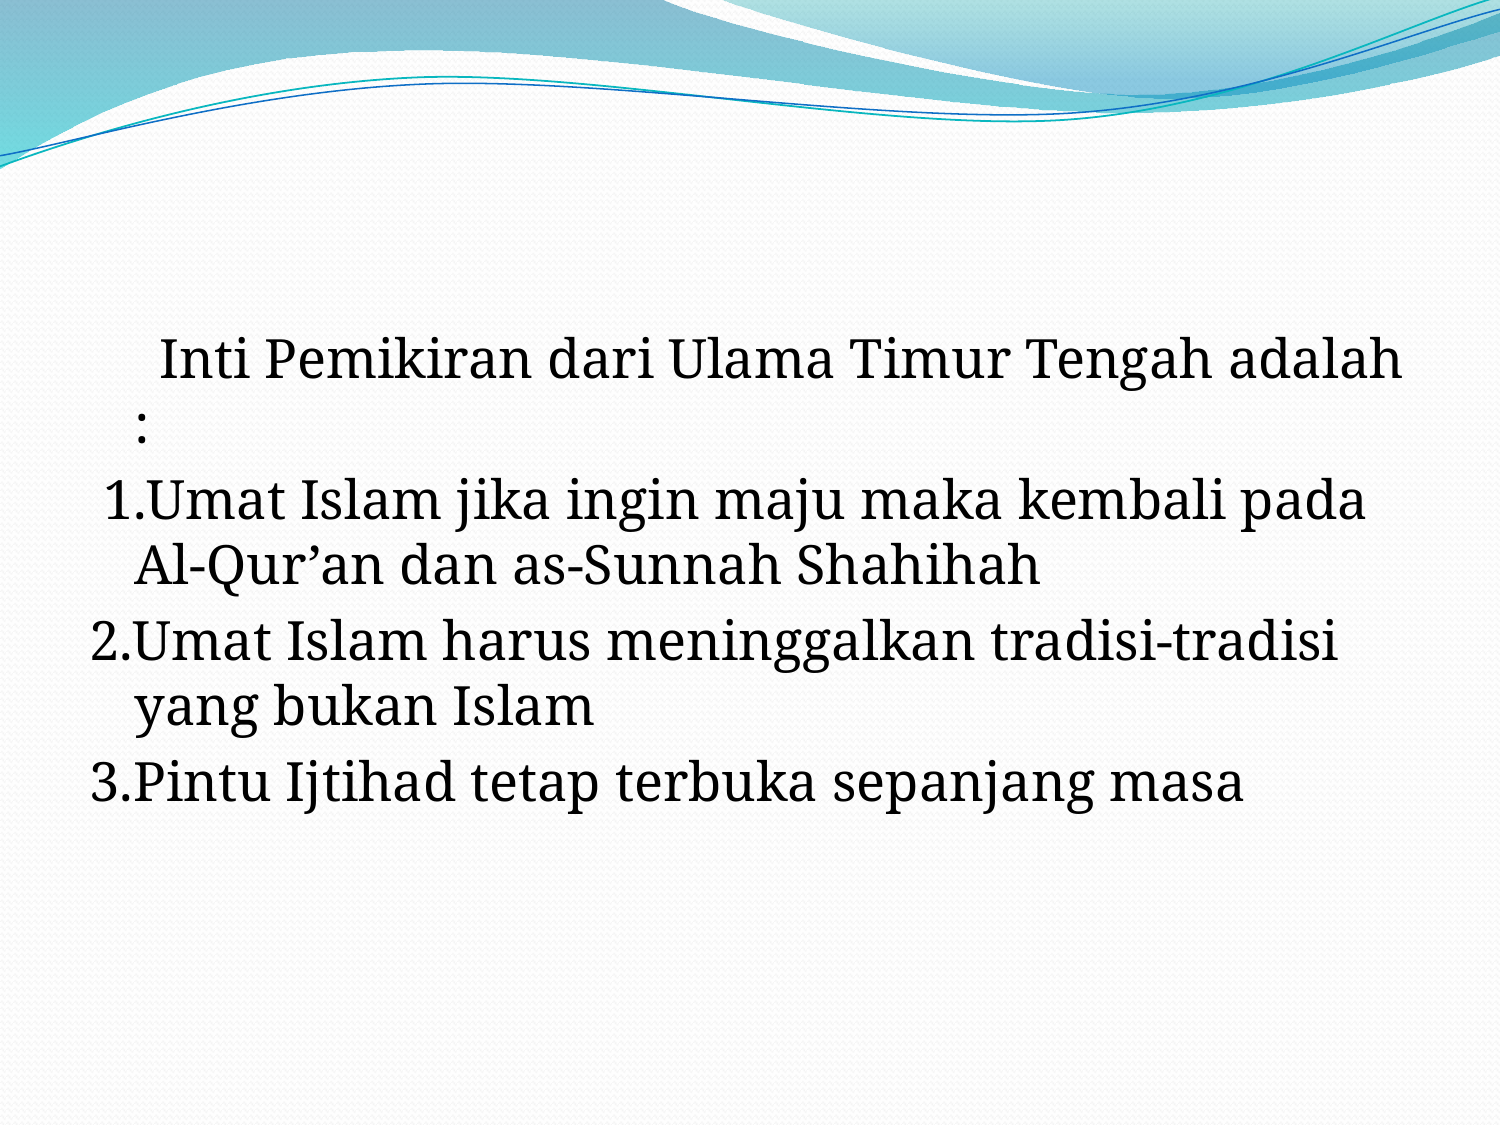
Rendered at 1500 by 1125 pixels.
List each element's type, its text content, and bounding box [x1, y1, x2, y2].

list Inti Pemikiran dari Ulama Timur Tengah adalah : 1.Umat Islam jika ingin maju maka kembali pada Al-Qur’an dan as-Sunnah Shahihah 2.Umat Islam harus meninggalkan tradisi-tradisi yang bukan Islam 3.Pintu Ijtihad tetap terbuka sepanjang masa [75, 317, 1425, 1038]
